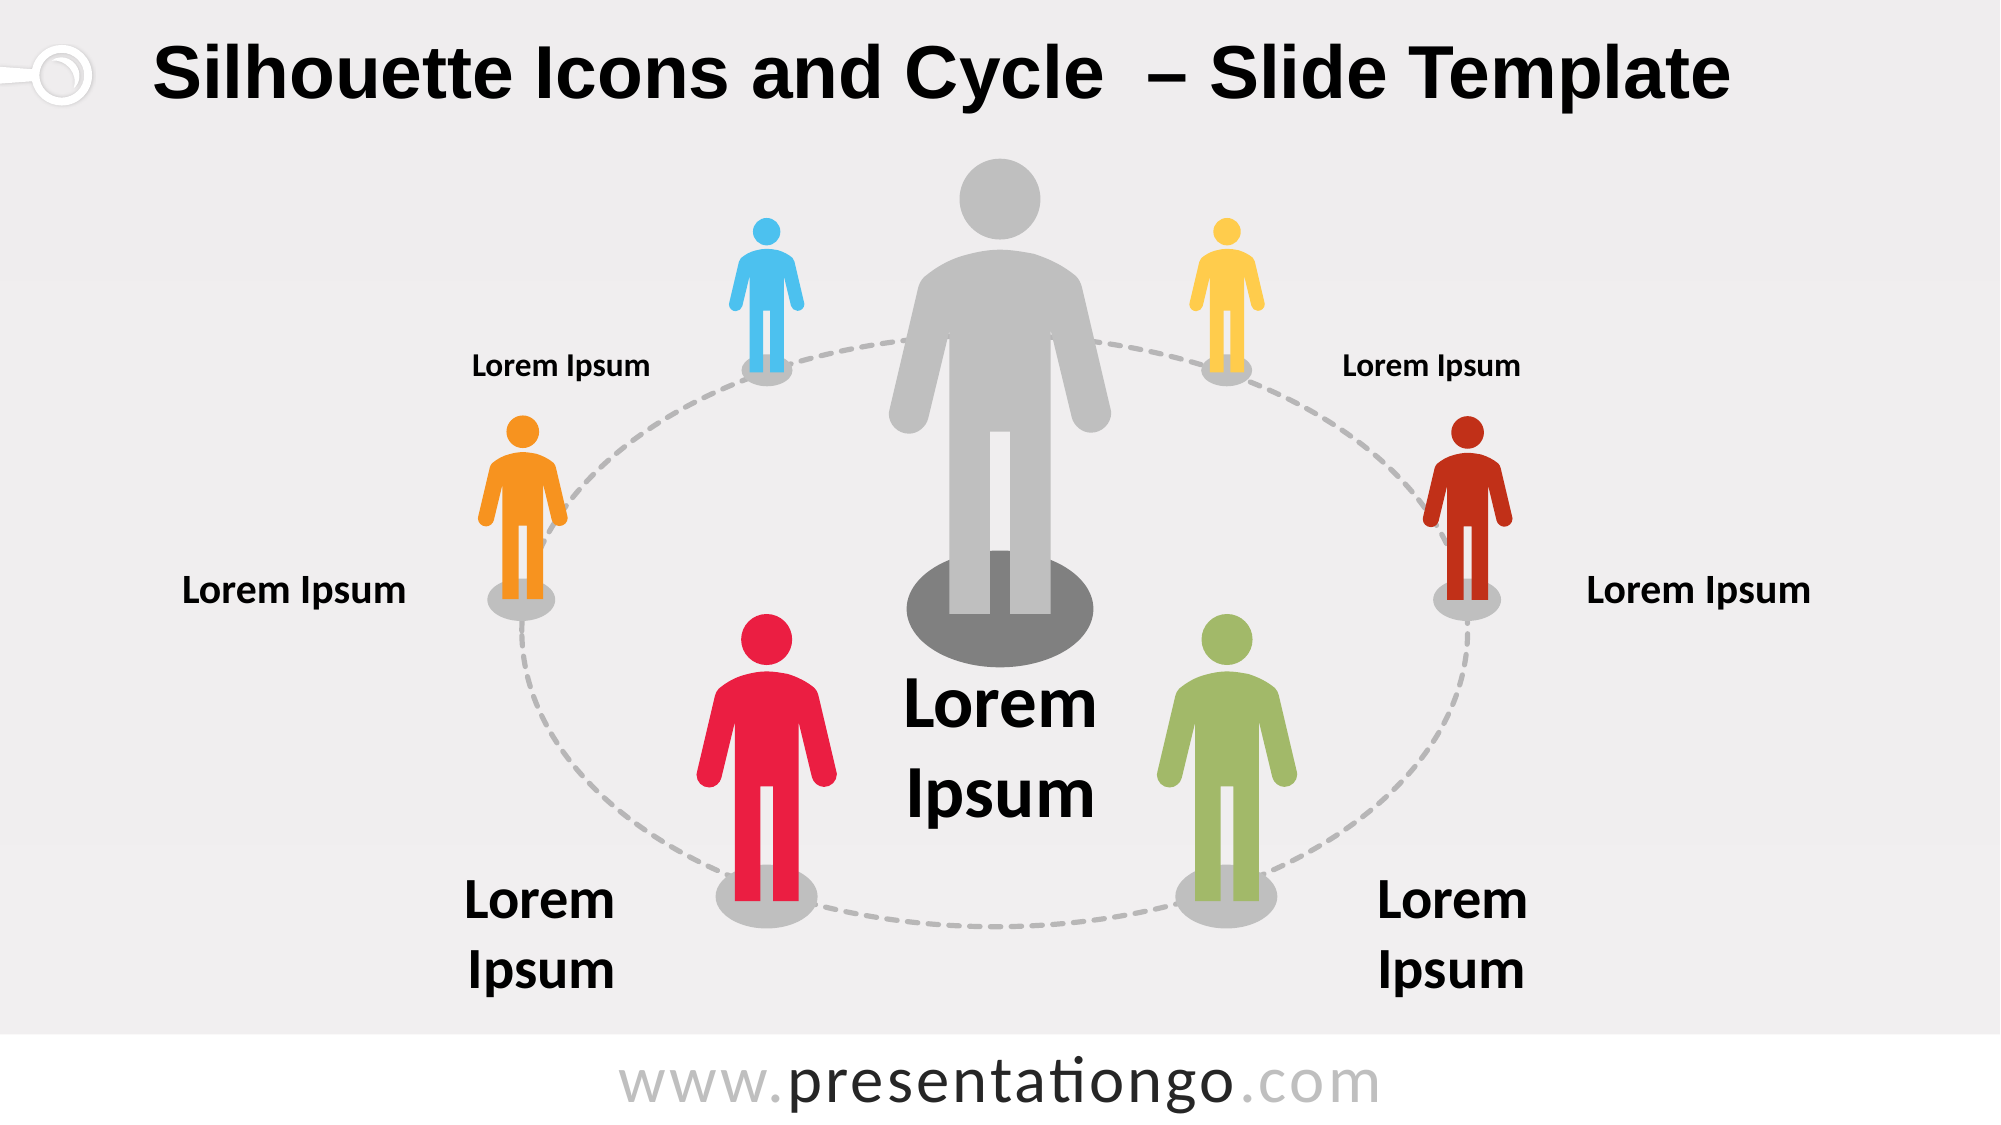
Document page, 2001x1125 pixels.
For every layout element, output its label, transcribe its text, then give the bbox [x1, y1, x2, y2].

text_box [1200, 353, 1254, 388]
text_box [888, 249, 1112, 614]
text_box [520, 337, 1195, 928]
text_box Lorem Ipsum [846, 644, 1156, 840]
text_box Lorem Ipsum [1342, 335, 1655, 391]
text_box Lorem Ipsum [1586, 554, 1899, 620]
text_box [740, 353, 794, 388]
text_box Lorem Ipsum [339, 335, 651, 391]
text_box [696, 671, 837, 902]
text_box [1432, 577, 1502, 622]
text_box [506, 415, 540, 449]
text_box [1422, 452, 1513, 600]
text_box [486, 577, 557, 622]
text_box Lorem Ipsum [304, 853, 617, 1008]
text_box [1201, 613, 1253, 666]
text_box [959, 158, 1041, 240]
text_box [1189, 248, 1265, 373]
text_box [905, 549, 1095, 644]
text_box Lorem Ipsum [95, 554, 407, 620]
text_box [1213, 217, 1241, 246]
text_box [741, 613, 793, 666]
text_box [1451, 416, 1484, 449]
text_box Lorem Ipsum [1377, 853, 1689, 1008]
text_box [1156, 671, 1298, 902]
title Silhouette Icons and Cycle – Slide Template [137, 26, 1863, 148]
text_box [1051, 336, 1469, 875]
text_box [1174, 863, 1279, 930]
text_box [728, 248, 805, 373]
text_box [752, 217, 781, 246]
text_box [714, 863, 819, 930]
text_box [477, 452, 568, 600]
